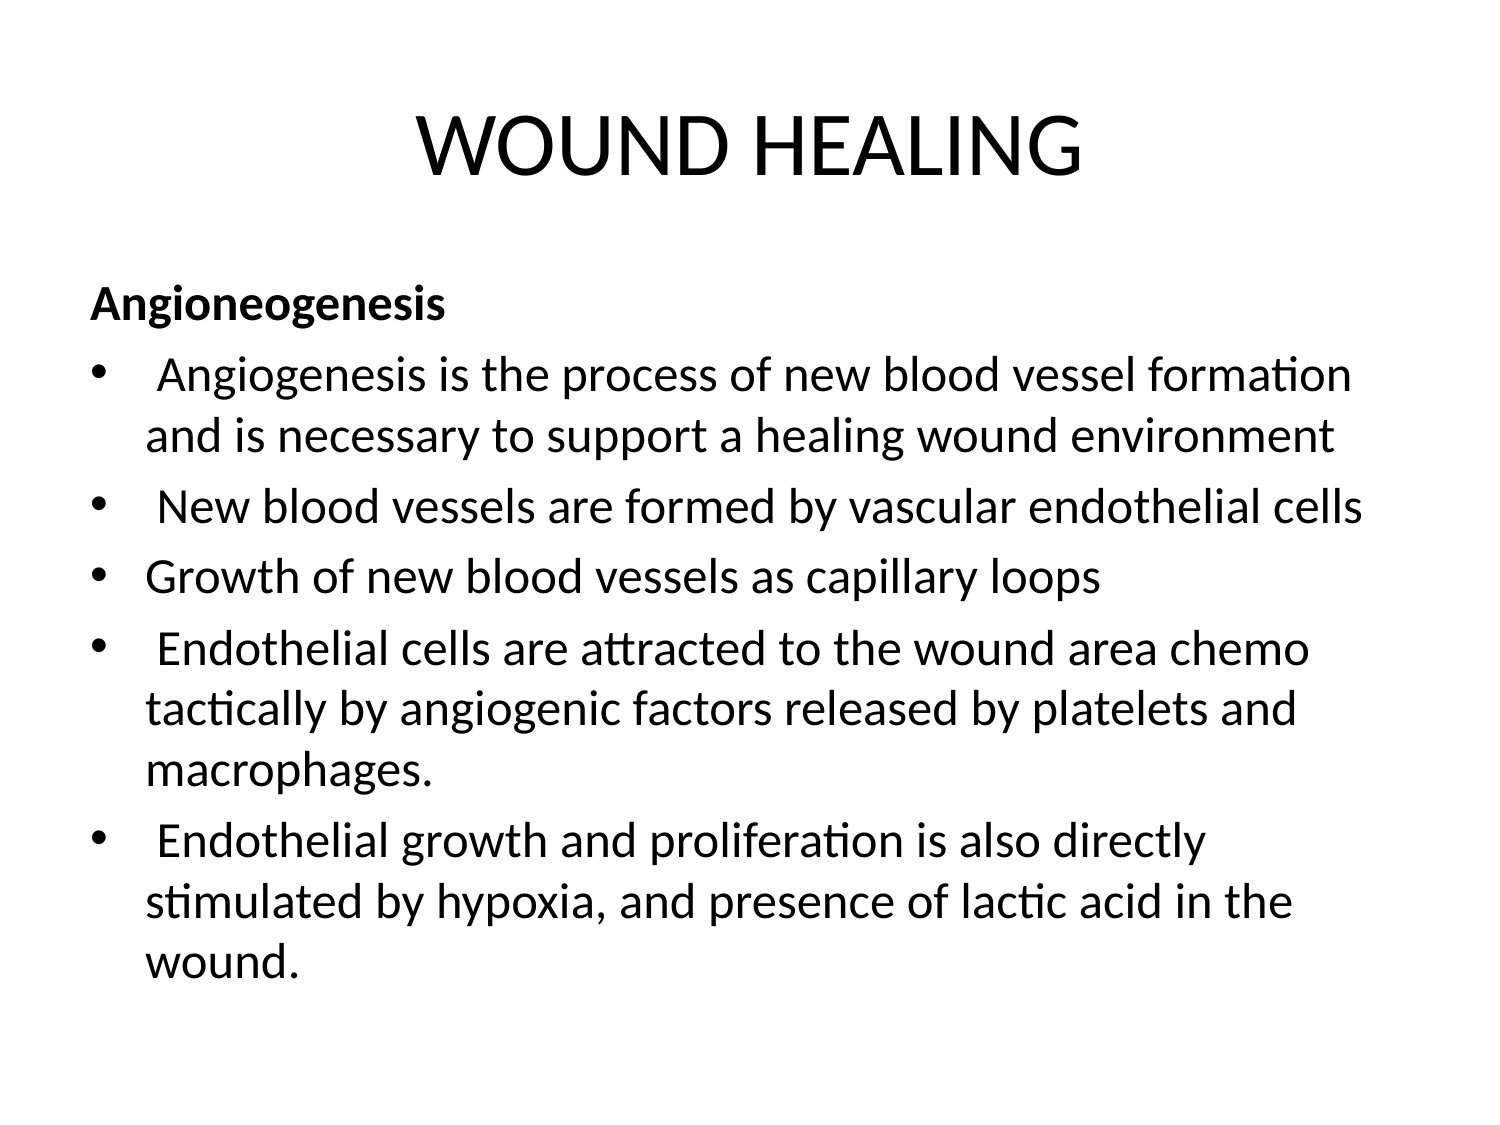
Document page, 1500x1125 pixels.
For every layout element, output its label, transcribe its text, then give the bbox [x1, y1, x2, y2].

list Angioneogenesis Angiogenesis is the process of new blood vessel formation and is necessary to support a healing wound environment New blood vessels are formed by vascular endothelial cells Growth of new blood vessels as capillary loops Endothelial cells are attracted to the wound area chemo tactically by angiogenic factors released by platelets and macrophages. Endothelial growth and proliferation is also directly stimulated by hypoxia, and presence of lactic acid in the wound. [75, 262, 1425, 1005]
title WOUND HEALING [75, 45, 1425, 233]
